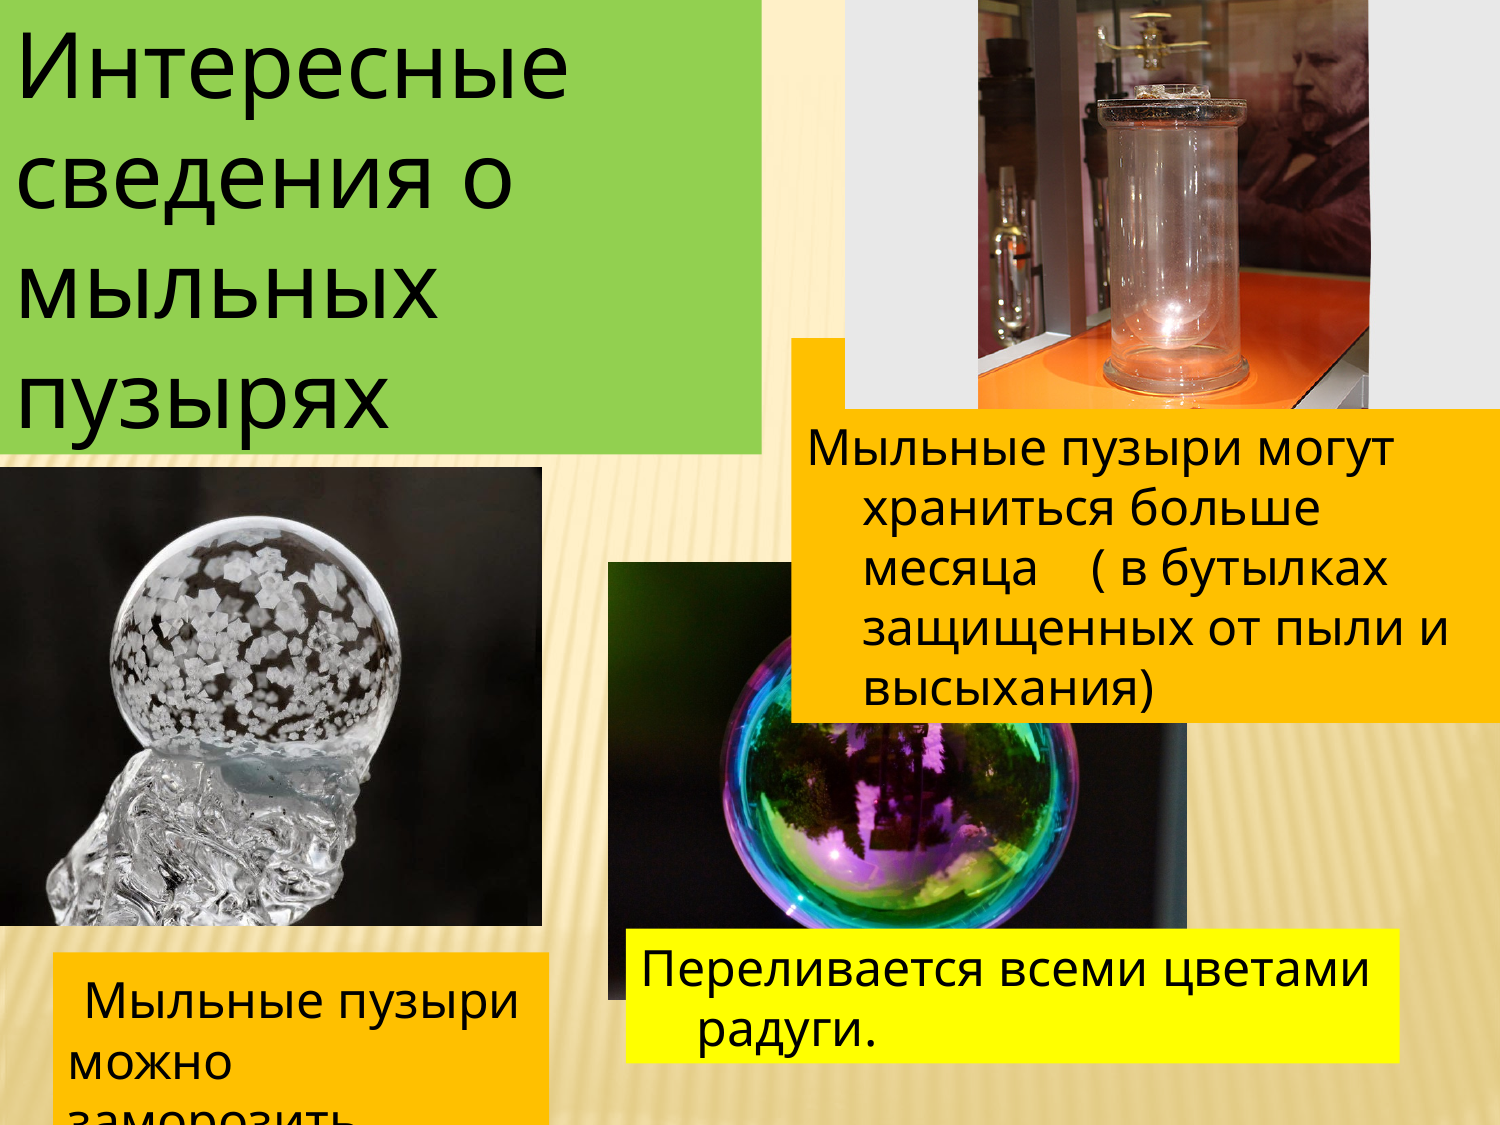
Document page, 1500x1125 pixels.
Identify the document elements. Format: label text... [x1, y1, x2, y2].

text_box Мыльные пузыри можно заморозить [53, 952, 550, 1125]
picture [607, 562, 1187, 1000]
picture [0, 467, 542, 927]
text_box Интересные сведения о мыльных пузырях [0, 0, 762, 455]
text_box Переливается всеми цветами радуги. [625, 928, 1400, 1064]
picture [845, 0, 1500, 410]
text_box Мыльные пузыри могут храниться больше месяца ( в бутылках защищенных от пыли и высыхания) [791, 338, 1500, 723]
